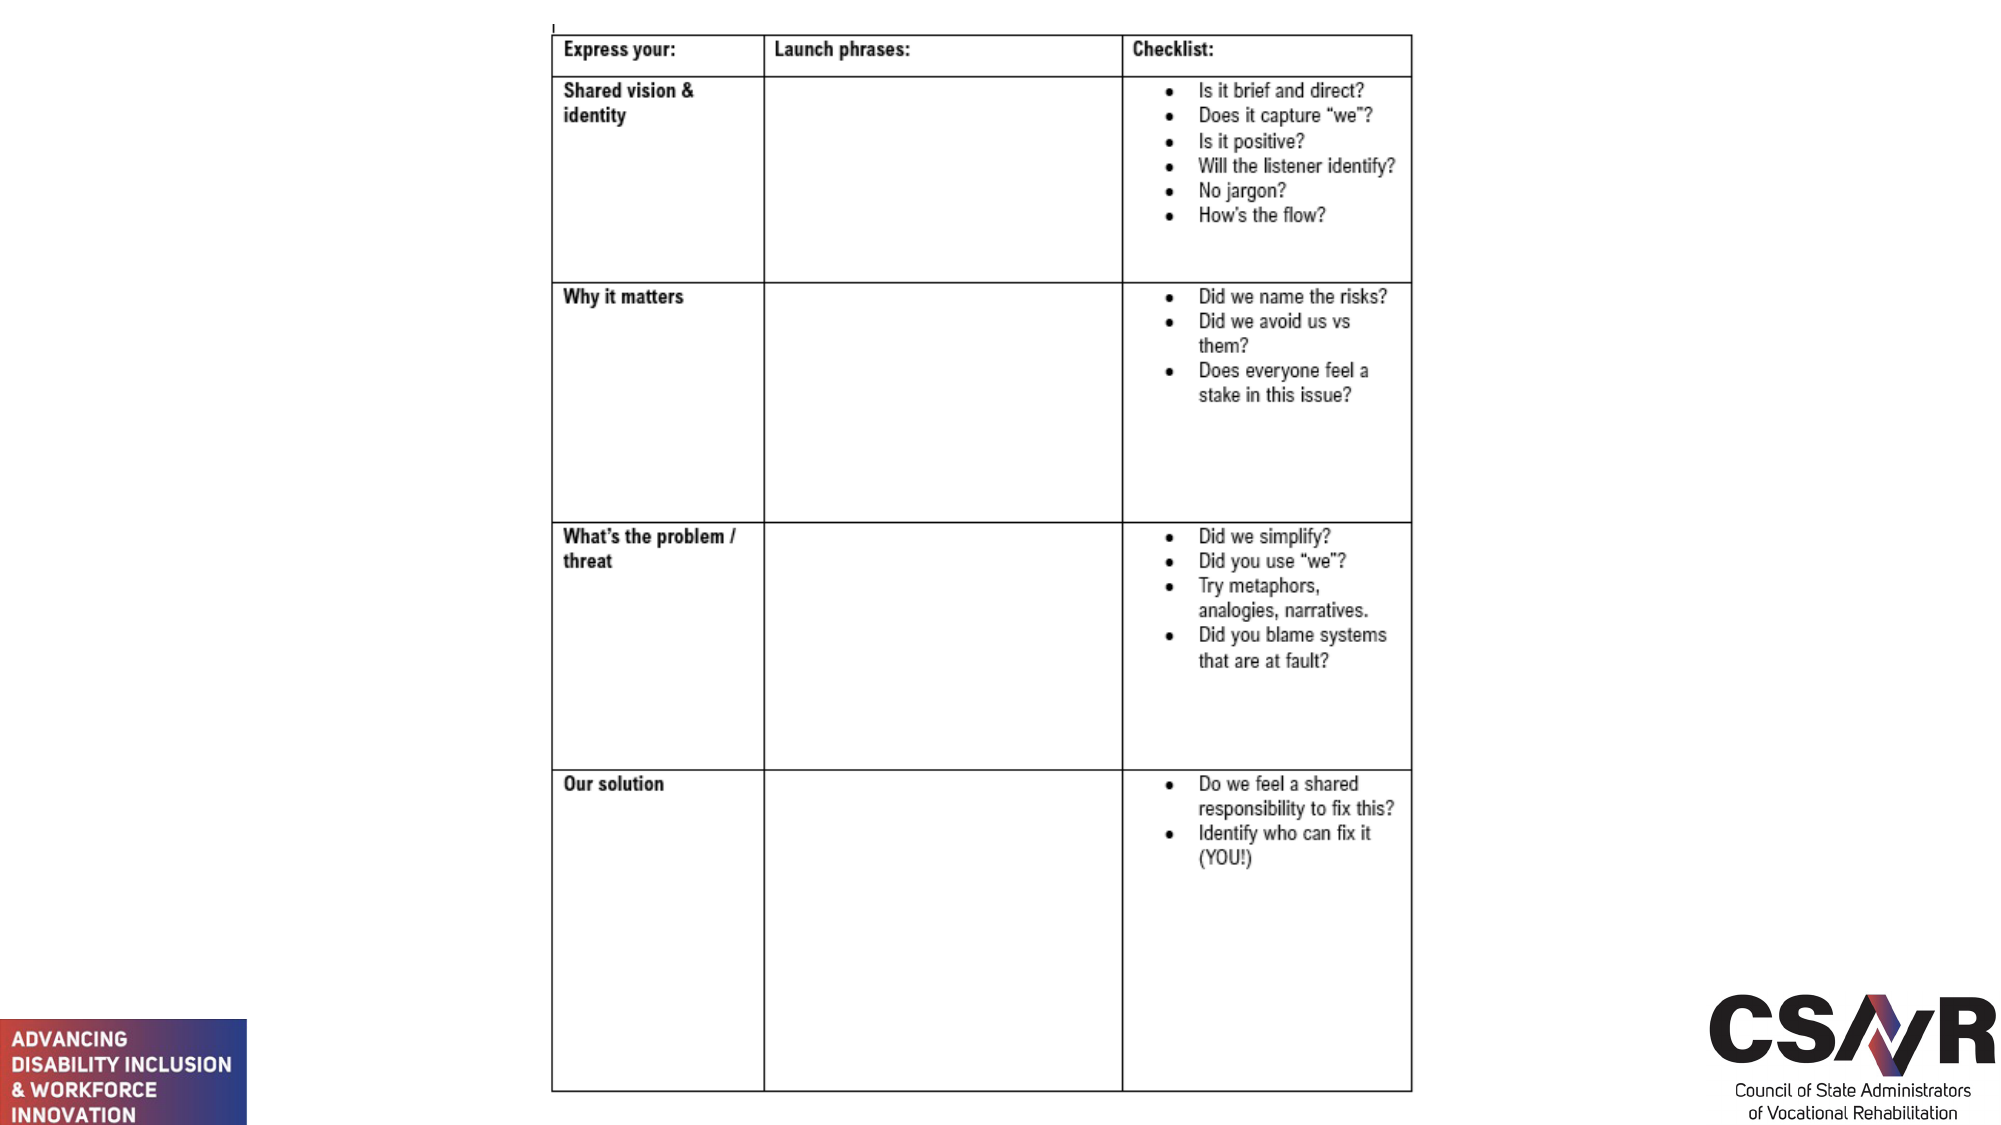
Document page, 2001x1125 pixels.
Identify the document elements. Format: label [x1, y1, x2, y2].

picture [1706, 991, 2000, 1125]
picture [0, 1019, 249, 1125]
picture [530, 24, 1425, 1101]
